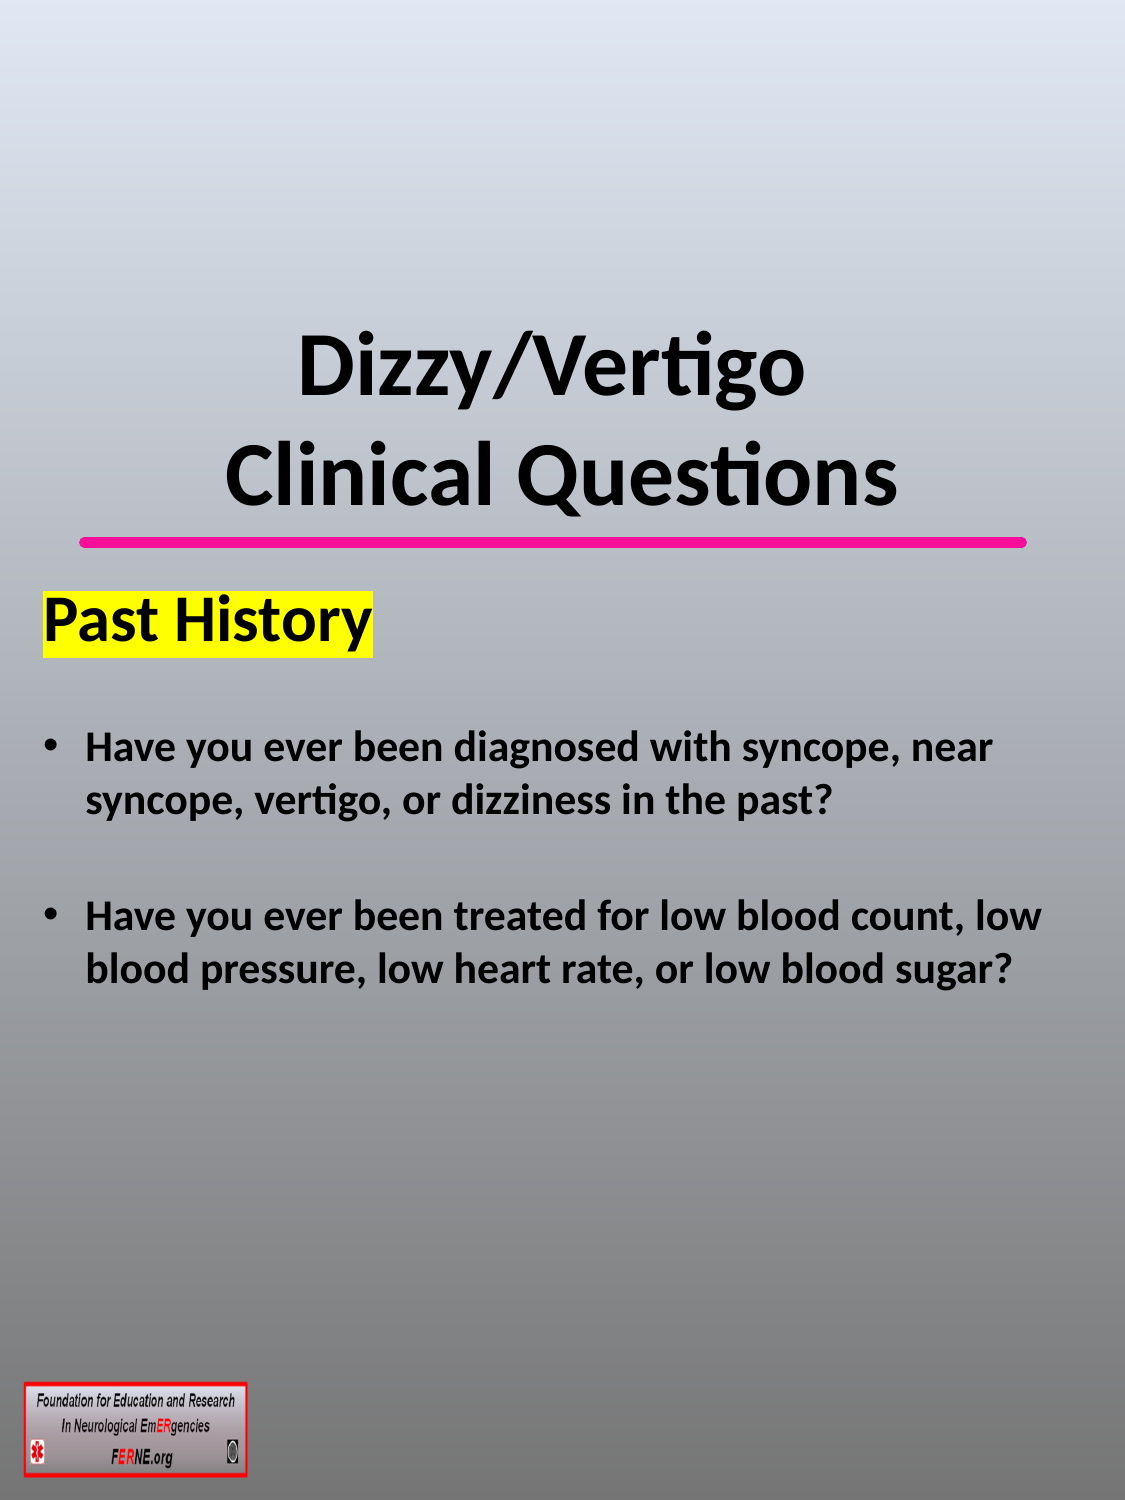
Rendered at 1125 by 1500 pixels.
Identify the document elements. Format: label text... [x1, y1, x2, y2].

list Past History Have you ever been diagnosed with syncope, near syncope, vertigo, or dizziness in the past? Have you ever been treated for low blood count, low blood pressure, low heart rate, or low blood sugar? [14, 566, 1092, 1149]
picture [22, 1379, 250, 1480]
title Dizzy/Vertigo Clinical Questions [56, 343, 1069, 485]
